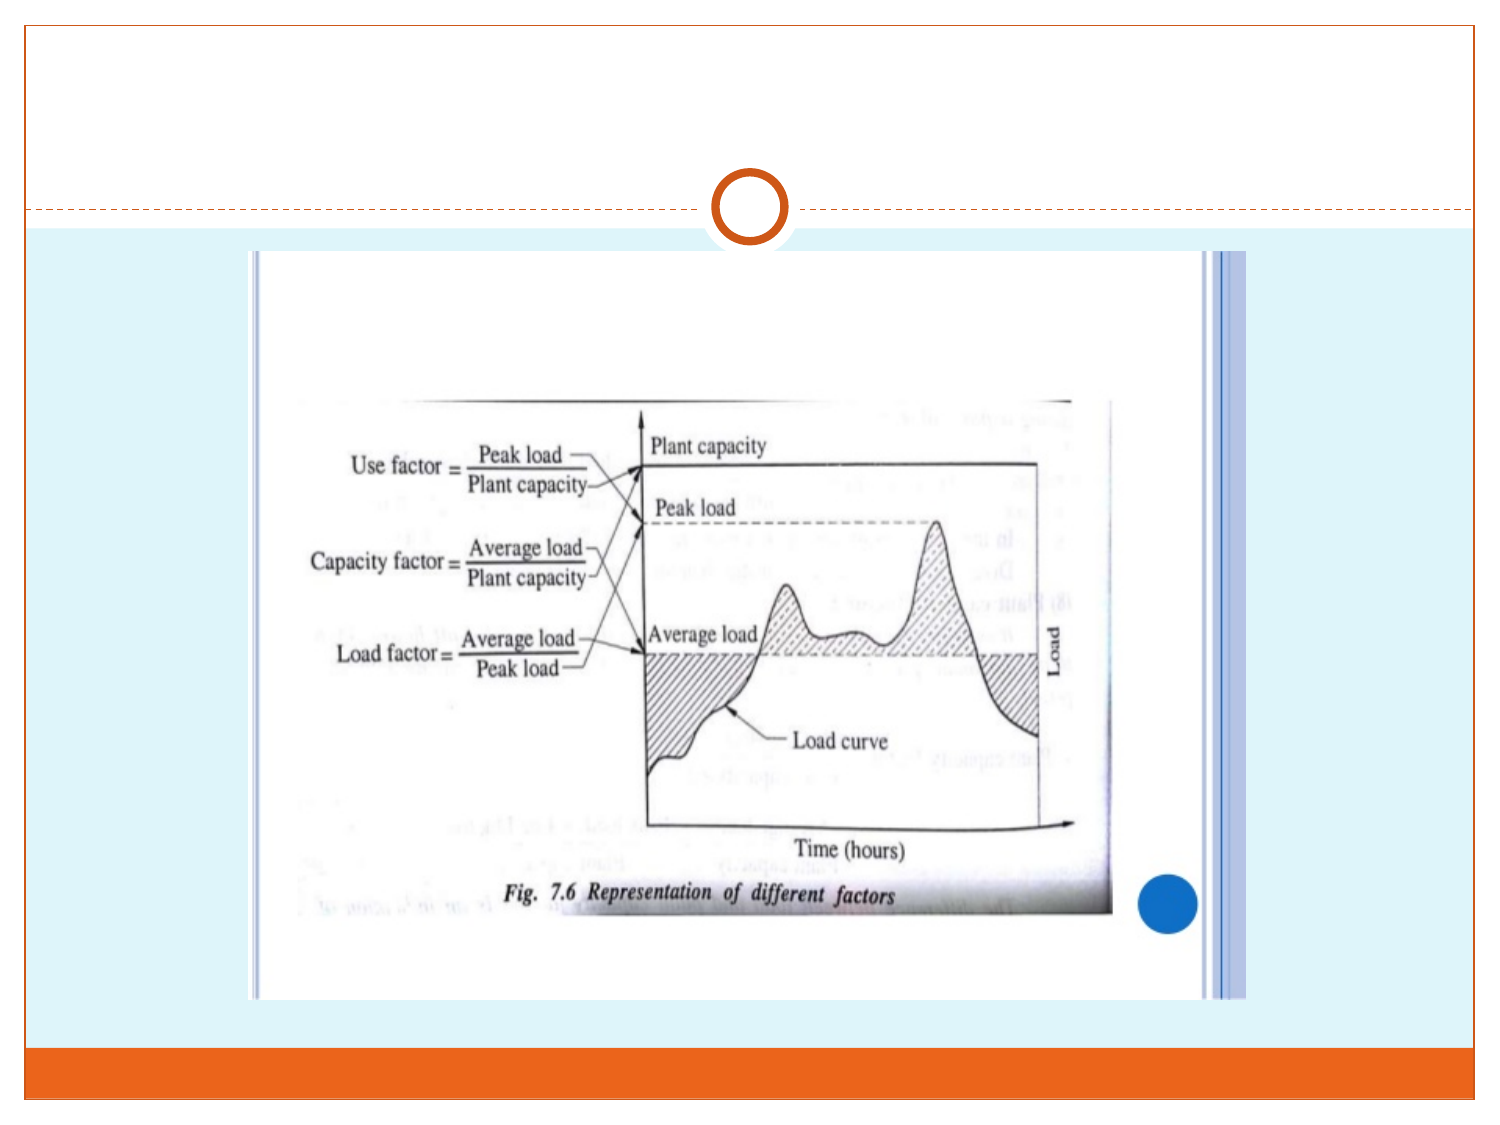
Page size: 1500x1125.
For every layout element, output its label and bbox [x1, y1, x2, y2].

list [248, 250, 1246, 1000]
